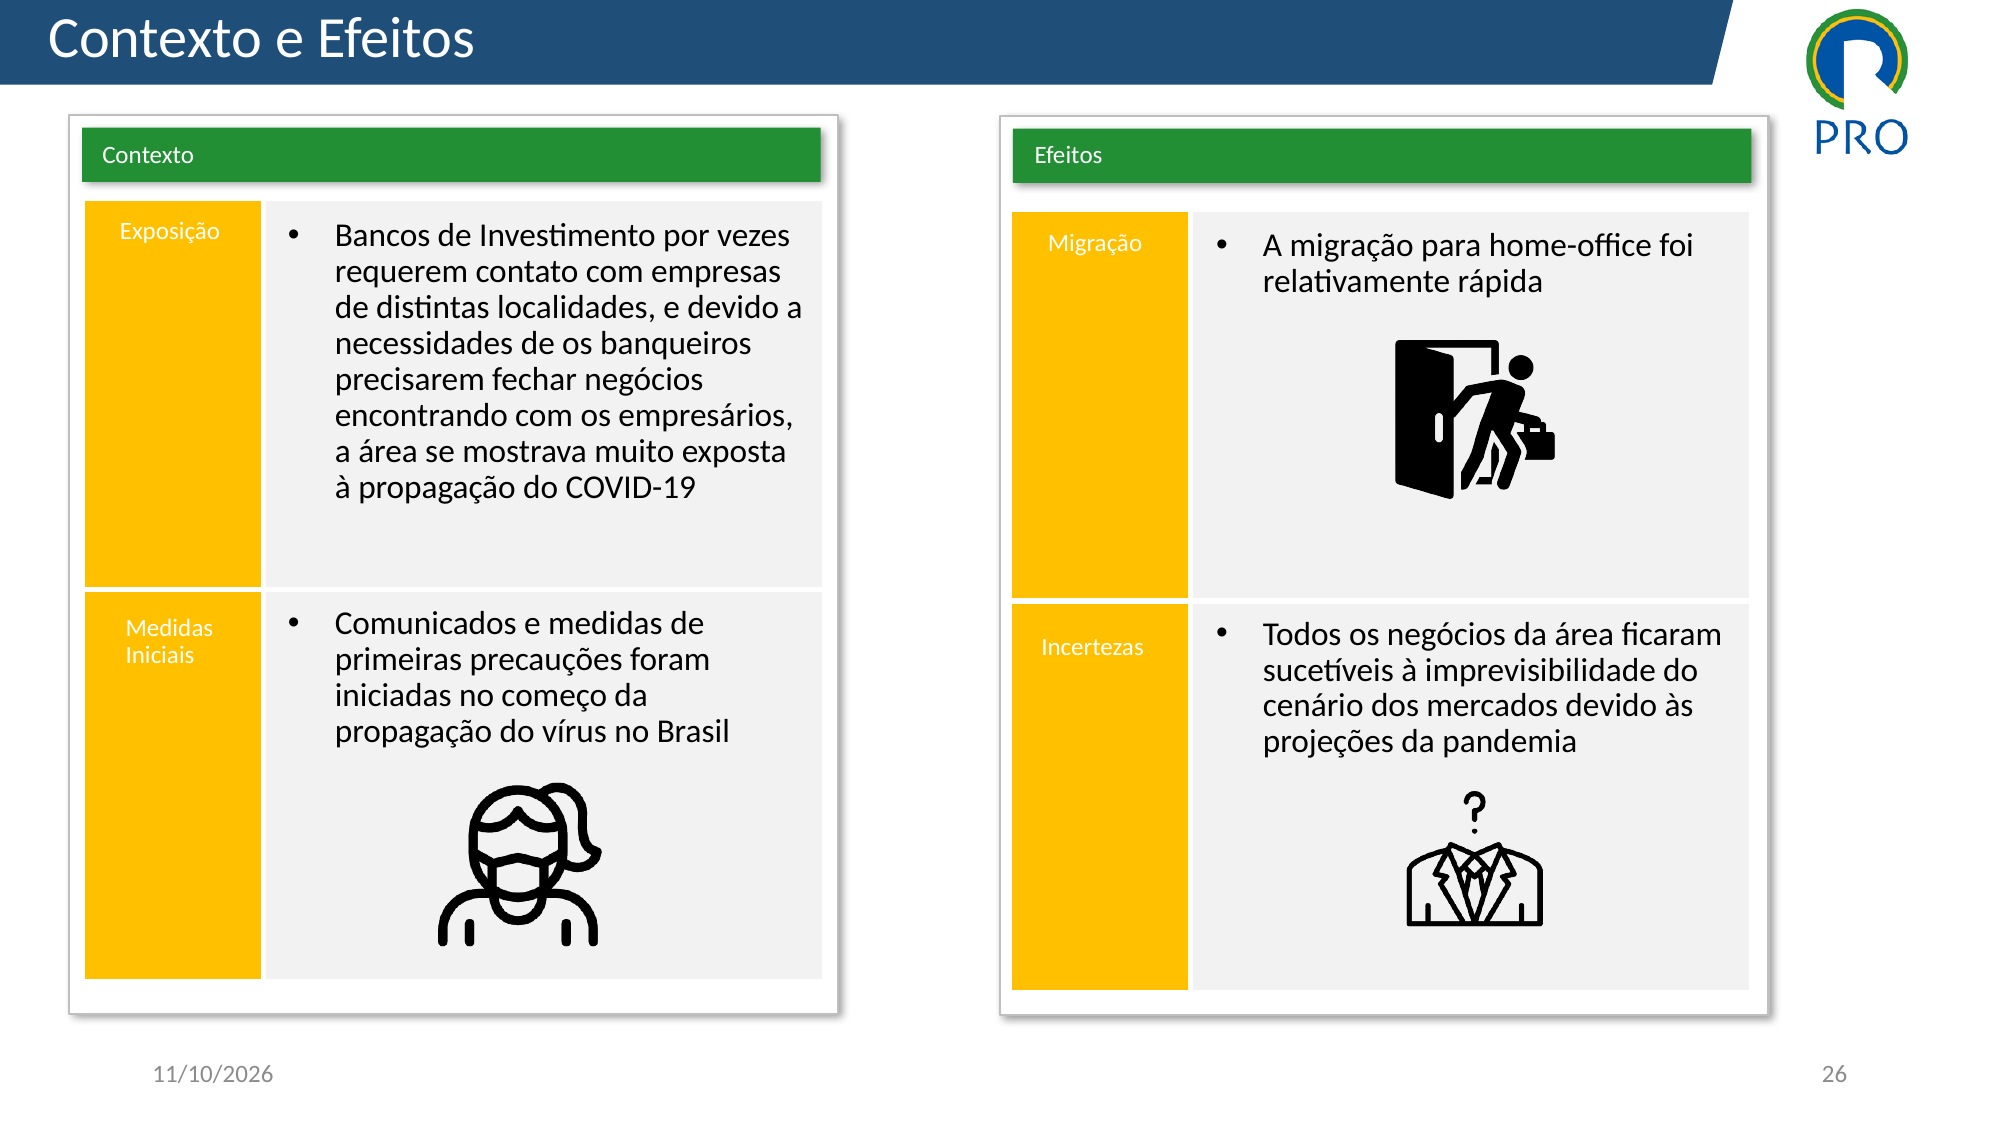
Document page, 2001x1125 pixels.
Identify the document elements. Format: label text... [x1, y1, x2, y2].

list Migração [1033, 222, 1166, 575]
list Bancos de Investimento por vezes requerem contato com empresas de distintas localidades, e devido a necessidades de os banqueiros precisarem fechar negócios encontrando com os empresários, a área se mostrava muito exposta à propagação do COVID-19 [273, 210, 821, 580]
picture [1395, 340, 1555, 499]
slide_number 26 [1412, 1042, 1863, 1103]
picture [1775, 0, 1939, 164]
list A migração para home-office foi relativamente rápida [1201, 220, 1749, 590]
list Medidas Iniciais [110, 607, 232, 960]
picture [404, 761, 630, 966]
list Comunicados e medidas de primeiras precauções foram iniciadas no começo da propagação do vírus no Brasil [273, 598, 821, 968]
list Contexto e Efeitos [33, 0, 1259, 66]
list Incertezas [1026, 626, 1173, 979]
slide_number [137, 1042, 588, 1103]
list Efeitos [1019, 134, 1450, 172]
list Contexto [87, 134, 517, 172]
list Todos os negócios da área ficaram sucetíveis à imprevisibilidade do cenário dos mercados devido às projeções da pandemia [1201, 608, 1749, 979]
picture [1382, 775, 1568, 952]
list Exposição [104, 210, 238, 563]
